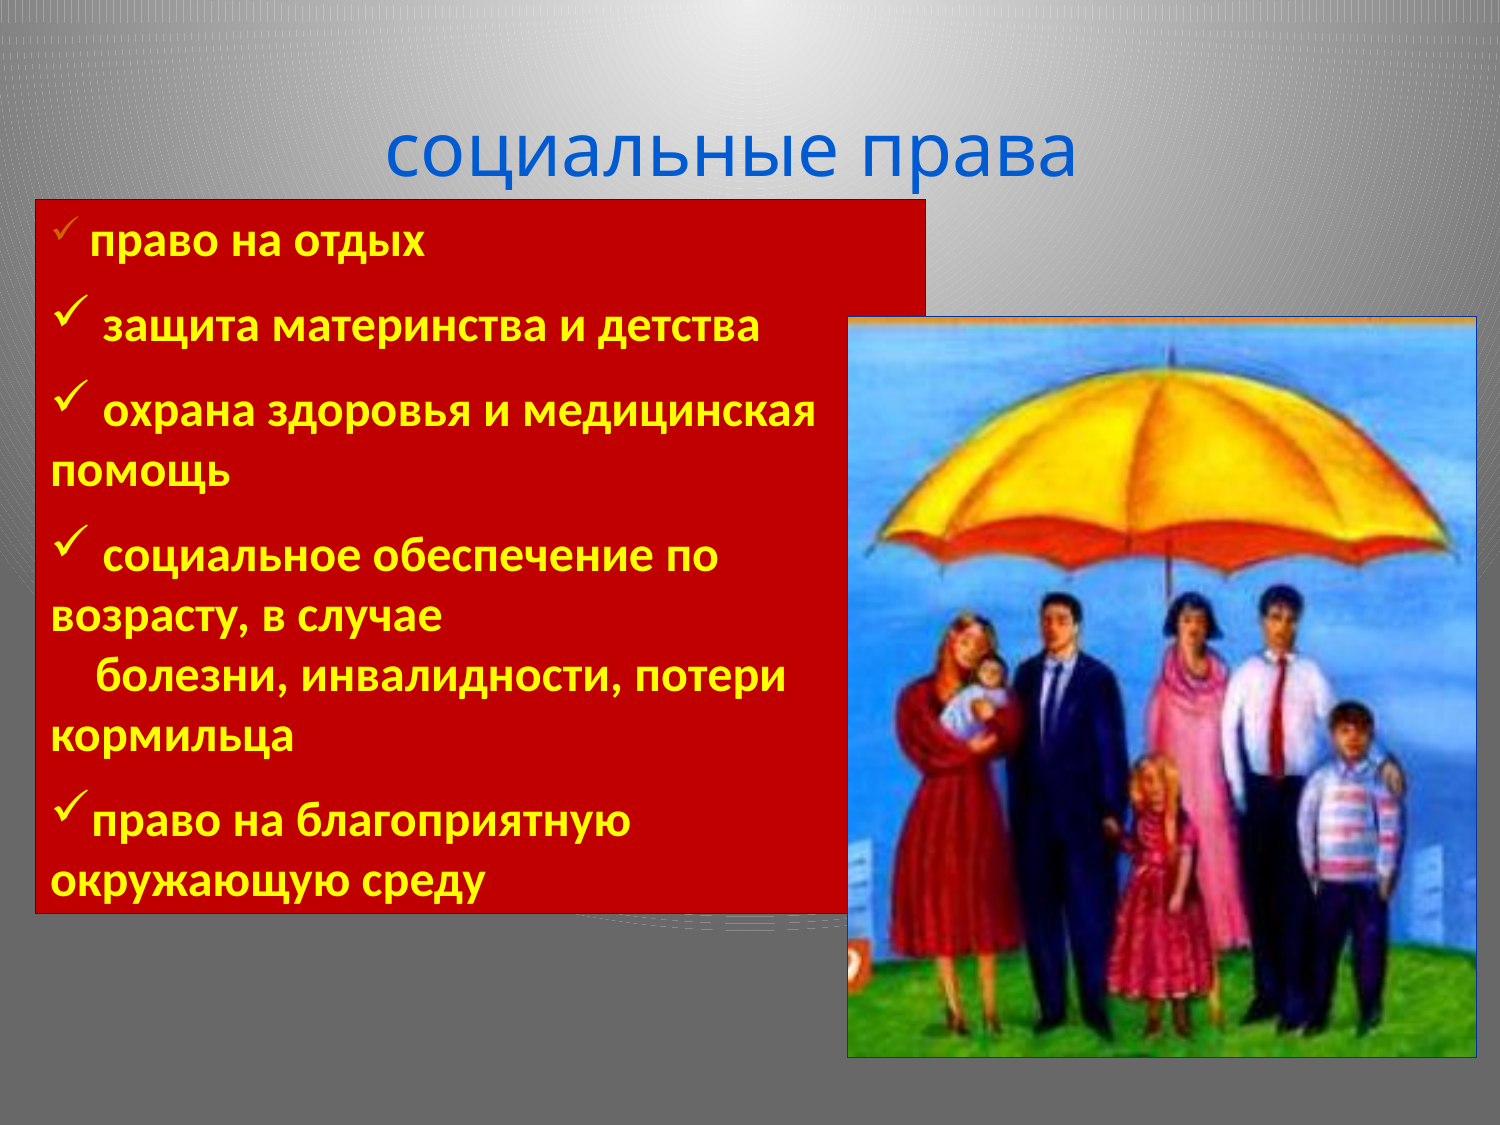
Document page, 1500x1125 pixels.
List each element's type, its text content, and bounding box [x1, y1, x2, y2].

picture [846, 316, 1477, 1058]
text_box социальные права [82, 93, 1383, 199]
text_box право на отдых защита материнства и детства охрана здоровья и медицинская помощь социальное обеспечение по возрасту, в случае болезни, инвалидности, потери кормильца право на благоприятную окружающую среду [35, 199, 926, 914]
